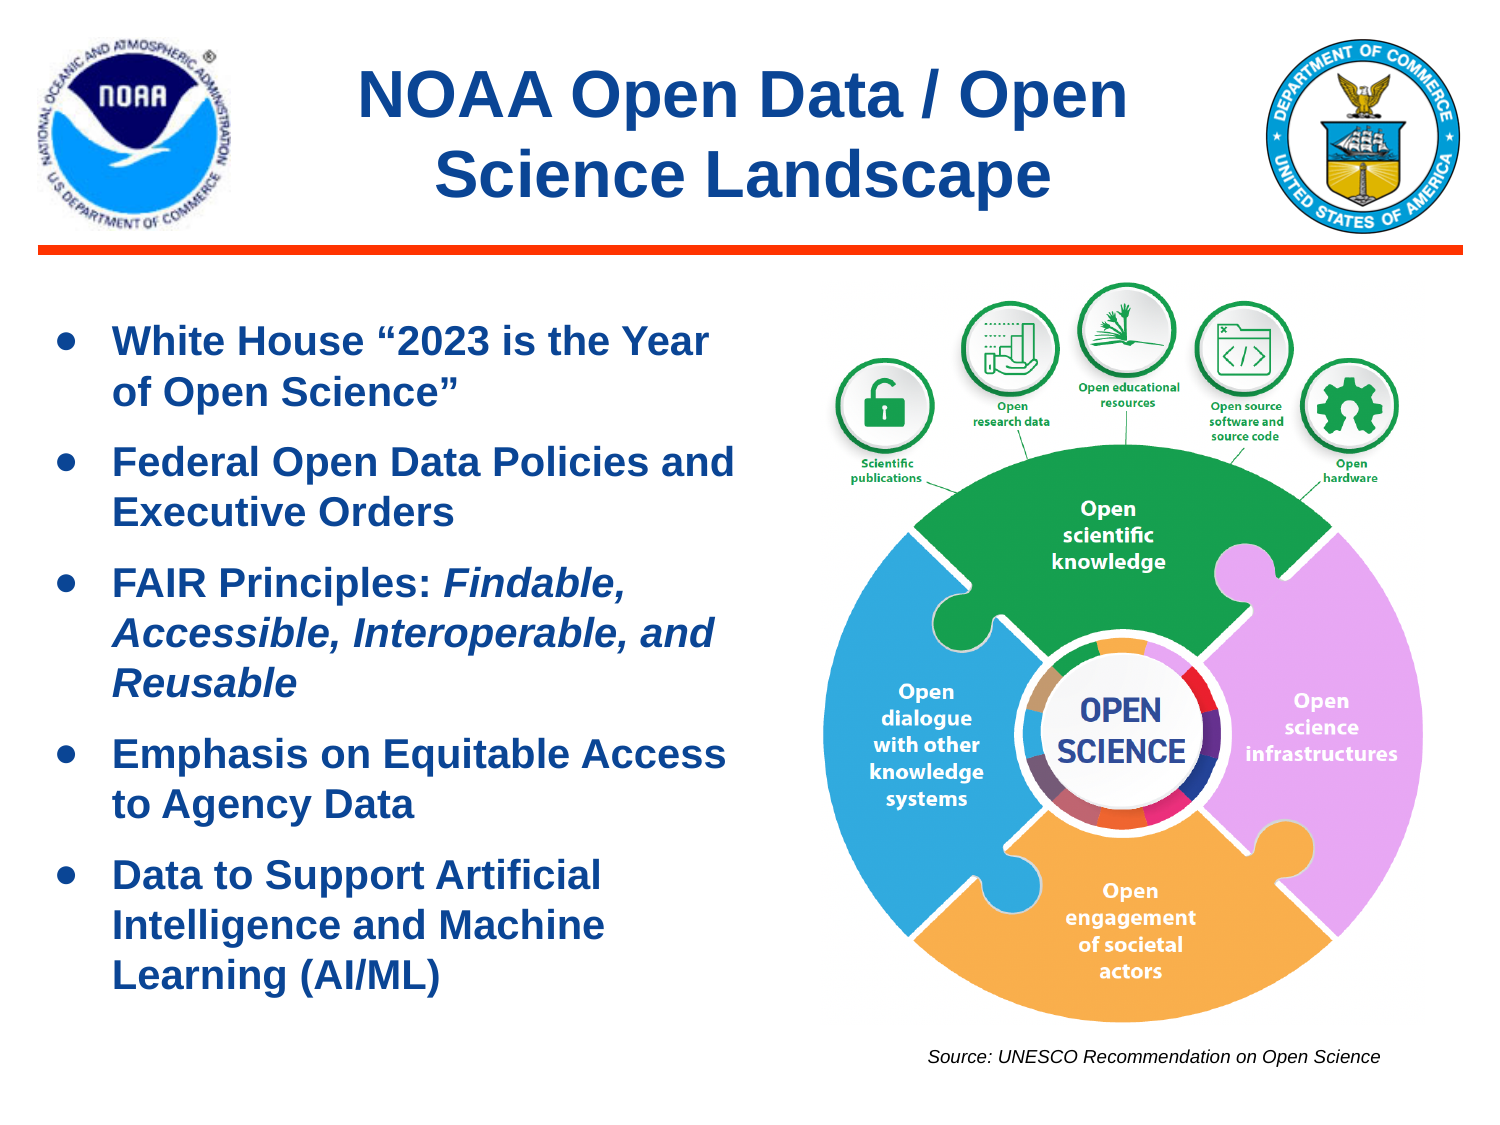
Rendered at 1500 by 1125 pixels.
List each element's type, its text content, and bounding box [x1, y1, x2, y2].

title NOAA Open Data / Open Science Landscape [237, 37, 1250, 225]
text_box Source: UNESCO Recommendation on Open Science [912, 1037, 1400, 1075]
picture [1262, 37, 1463, 237]
text_box White House “2023 is the Year of Open Science” Federal Open Data Policies and Executive Orders FAIR Principles: Findable, Accessible, Interoperable, and Reusable Emphasis on Equitable Access to Agency Data Data to Support Artificial Intelligence and Machine Learning (AI/ML) [21, 306, 772, 1006]
picture [37, 37, 231, 231]
picture [820, 280, 1426, 1025]
